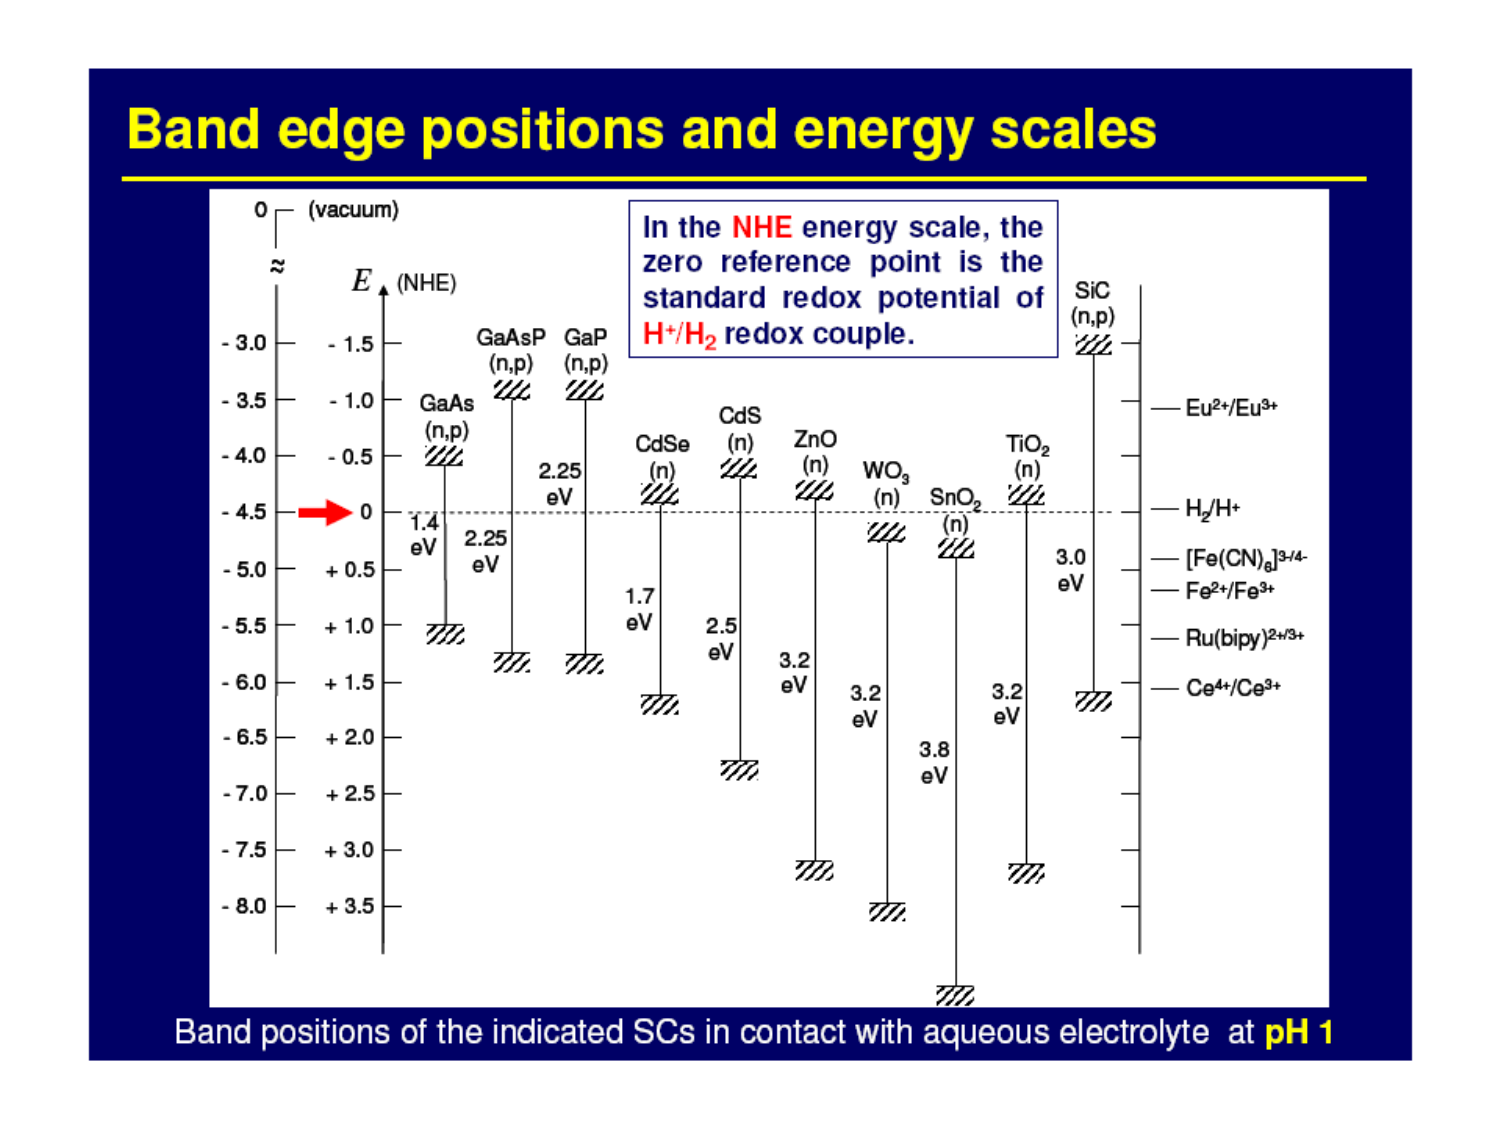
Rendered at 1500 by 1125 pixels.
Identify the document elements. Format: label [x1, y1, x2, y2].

picture [83, 61, 1417, 1064]
